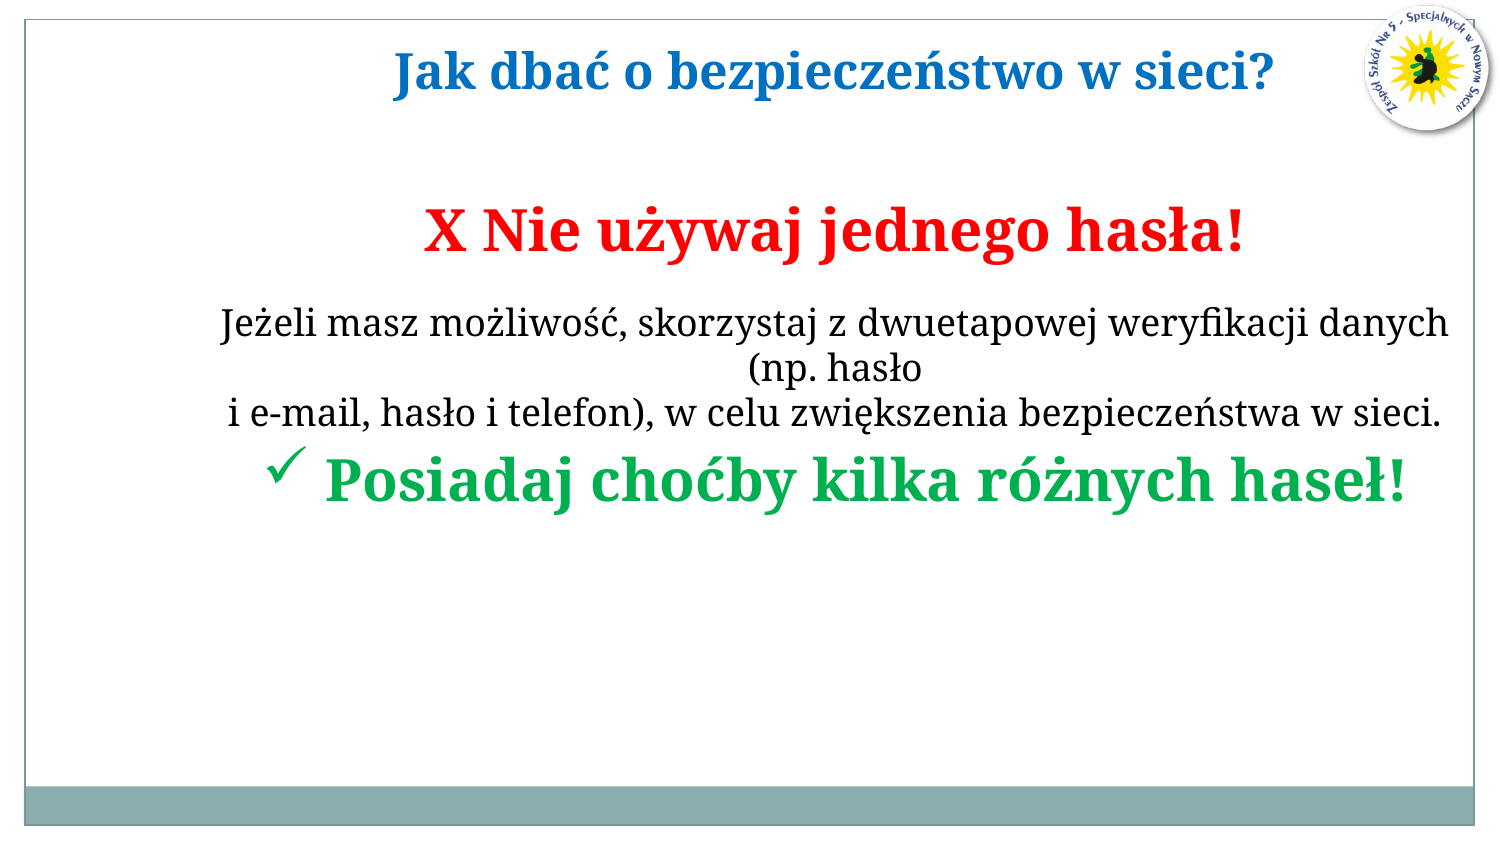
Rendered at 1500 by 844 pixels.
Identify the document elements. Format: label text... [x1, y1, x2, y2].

text_box X Nie używaj jednego hasła! Posiadaj choćby kilka różnych haseł! [171, 442, 1500, 701]
text_box X Nie używaj jednego hasła! Posiadaj choćby kilka różnych haseł! [171, 185, 1500, 291]
picture [1358, 0, 1500, 142]
text_box Jak dbać o bezpieczeństwo w sieci? [171, 32, 1351, 107]
text_box Jeżeli masz możliwość, skorzystaj z dwuetapowej weryfikacji danych (np. hasło i e-mail, hasło i telefon), w celu zwiększenia bezpieczeństwa w sieci. [171, 291, 1500, 442]
